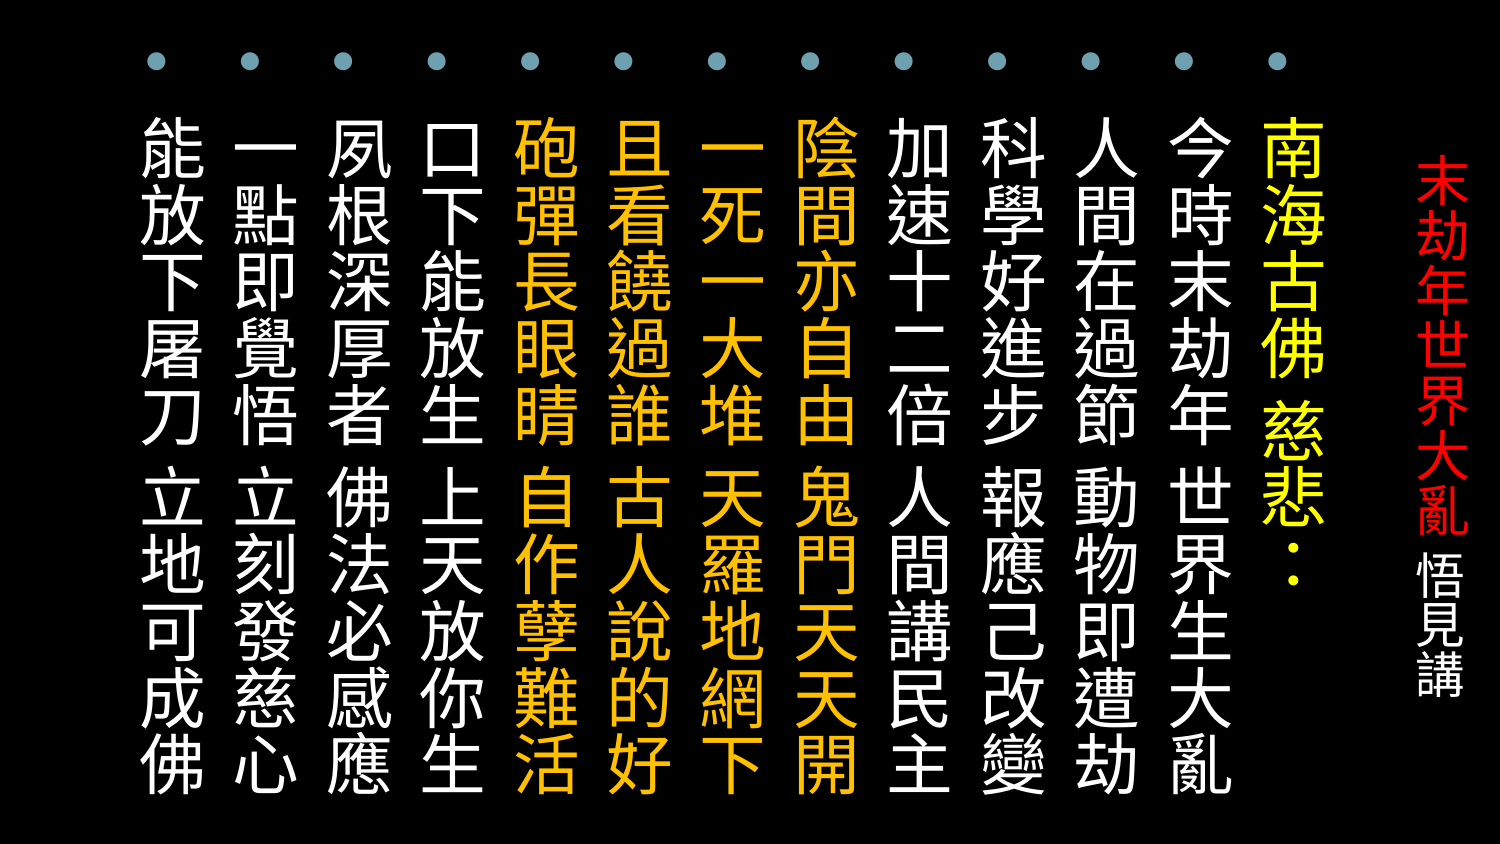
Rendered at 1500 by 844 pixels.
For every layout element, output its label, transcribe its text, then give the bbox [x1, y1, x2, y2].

list 南海古佛 慈悲： 今時末劫年 世界生大亂 人間在過節 動物即遭劫 科學好進步 報應己改變 加速十二倍 人間講民主 陰間亦自由 鬼門天天開 一死一大堆 天羅地網下 且看饒過誰 古人說的好 砲彈長眼睛 自作孽難活 口下能放生 上天放你生 夙根深厚者 佛法必感應 一點即覺悟 立刻發慈心 能放下屠刀 立地可成佛 [29, 27, 1388, 820]
title 末劫年世界大亂 悟見講 [1399, 27, 1483, 825]
